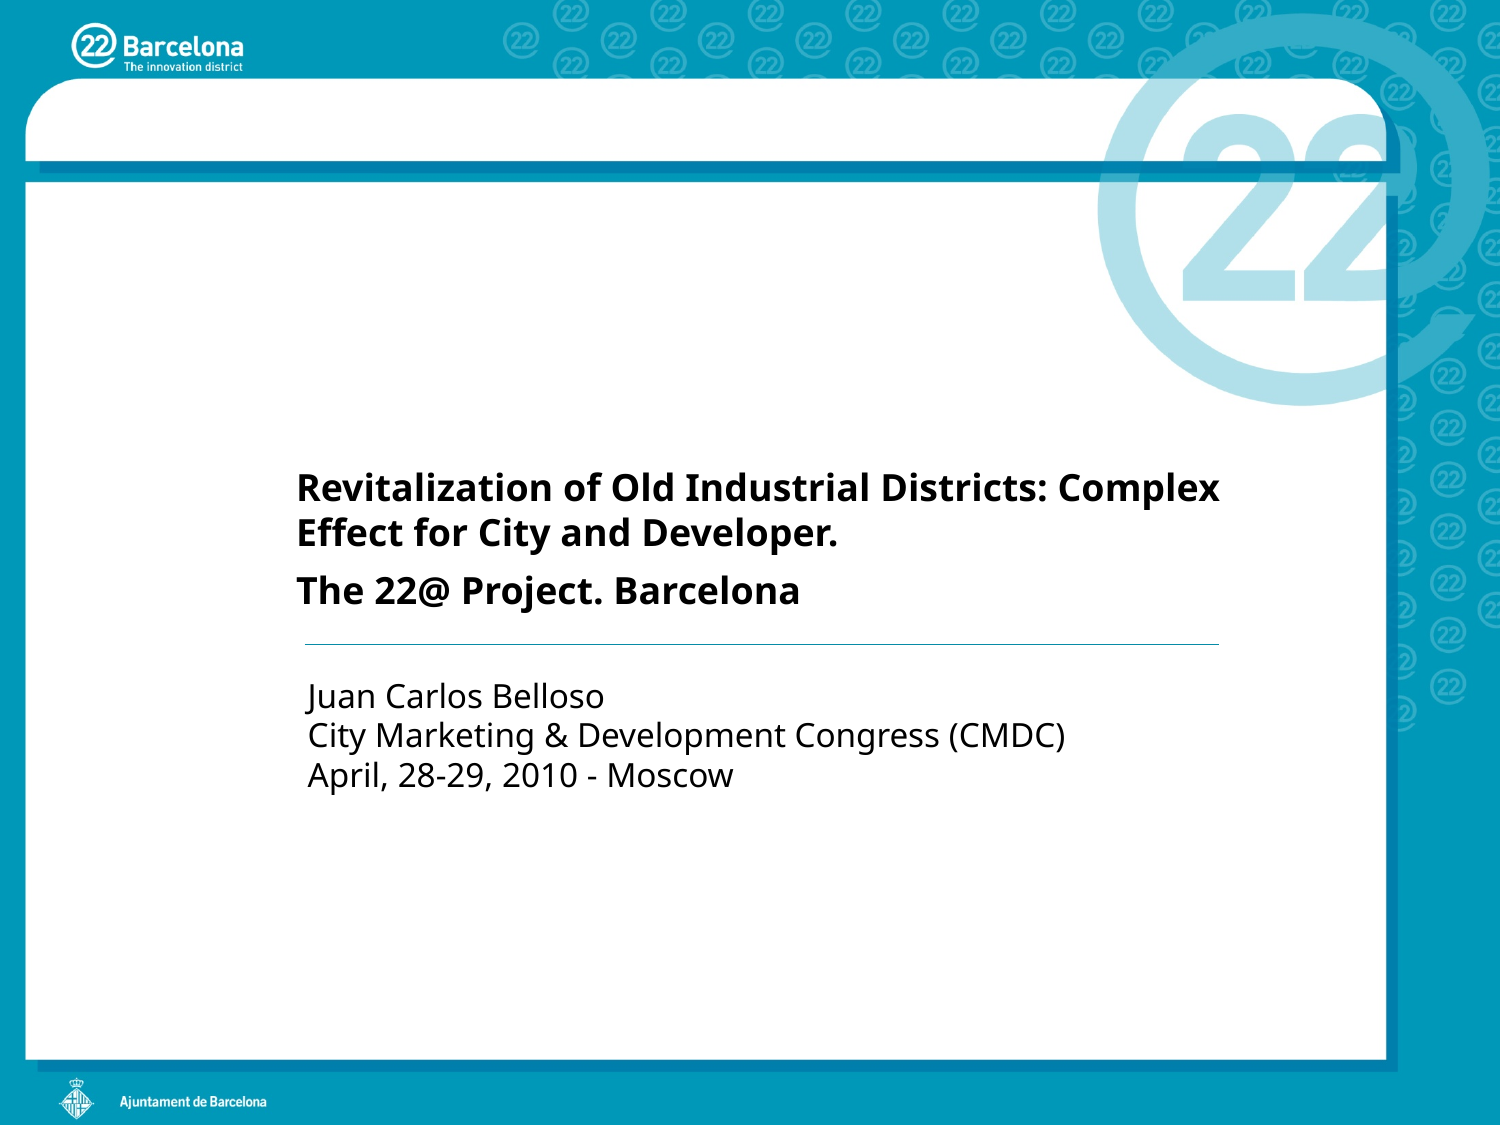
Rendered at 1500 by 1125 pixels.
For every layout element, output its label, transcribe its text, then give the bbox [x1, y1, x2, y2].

text_box Revitalization of Old Industrial Districts: Complex Effect for City and Developer. The 22@ Project. Barcelona [281, 456, 1278, 620]
picture [0, 0, 1500, 1125]
text_box Juan Carlos Belloso City Marketing & Development Congress (CMDC) April, 28-29, 2010 - Moscow [292, 667, 1289, 802]
